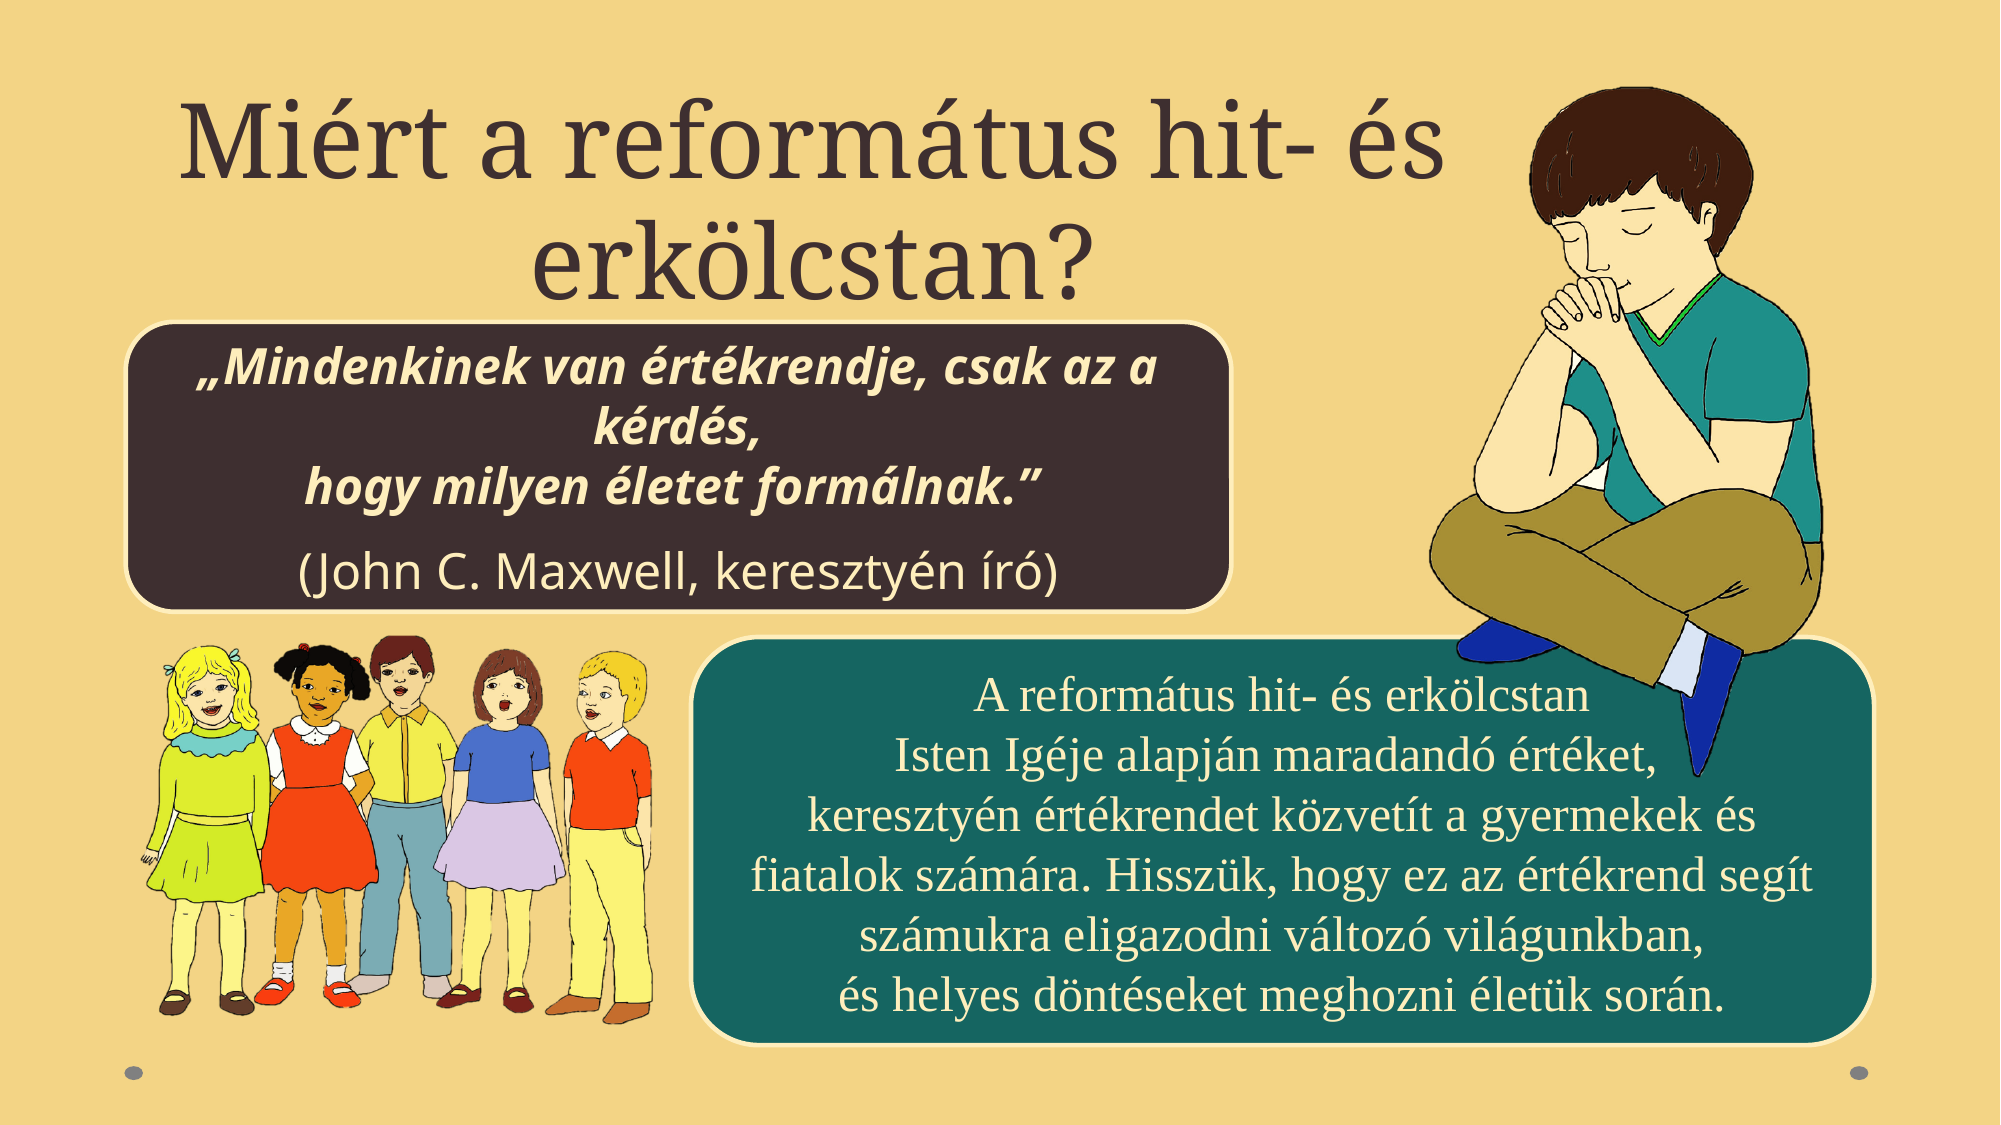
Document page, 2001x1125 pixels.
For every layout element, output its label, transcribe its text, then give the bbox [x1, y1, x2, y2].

picture [125, 627, 670, 1037]
text_box „Mindenkinek van értékrendje, csak az a kérdés, hogy milyen életet formálnak.” (John C. Maxwell, keresztyén író) [123, 319, 1234, 615]
picture [1412, 71, 1843, 798]
text_box A református hit- és erkölcstan Isten Igéje alapján maradandó értéket, keresztyén értékrendet közvetít a gyermekek és fiatalok számára. Hisszük, hogy ez az értékrend segít számukra eligazodni változó világunkban, és helyes döntéseket meghozni életük során. [688, 634, 1877, 1048]
title Miért a református hit- és erkölcstan? [125, 44, 1500, 328]
